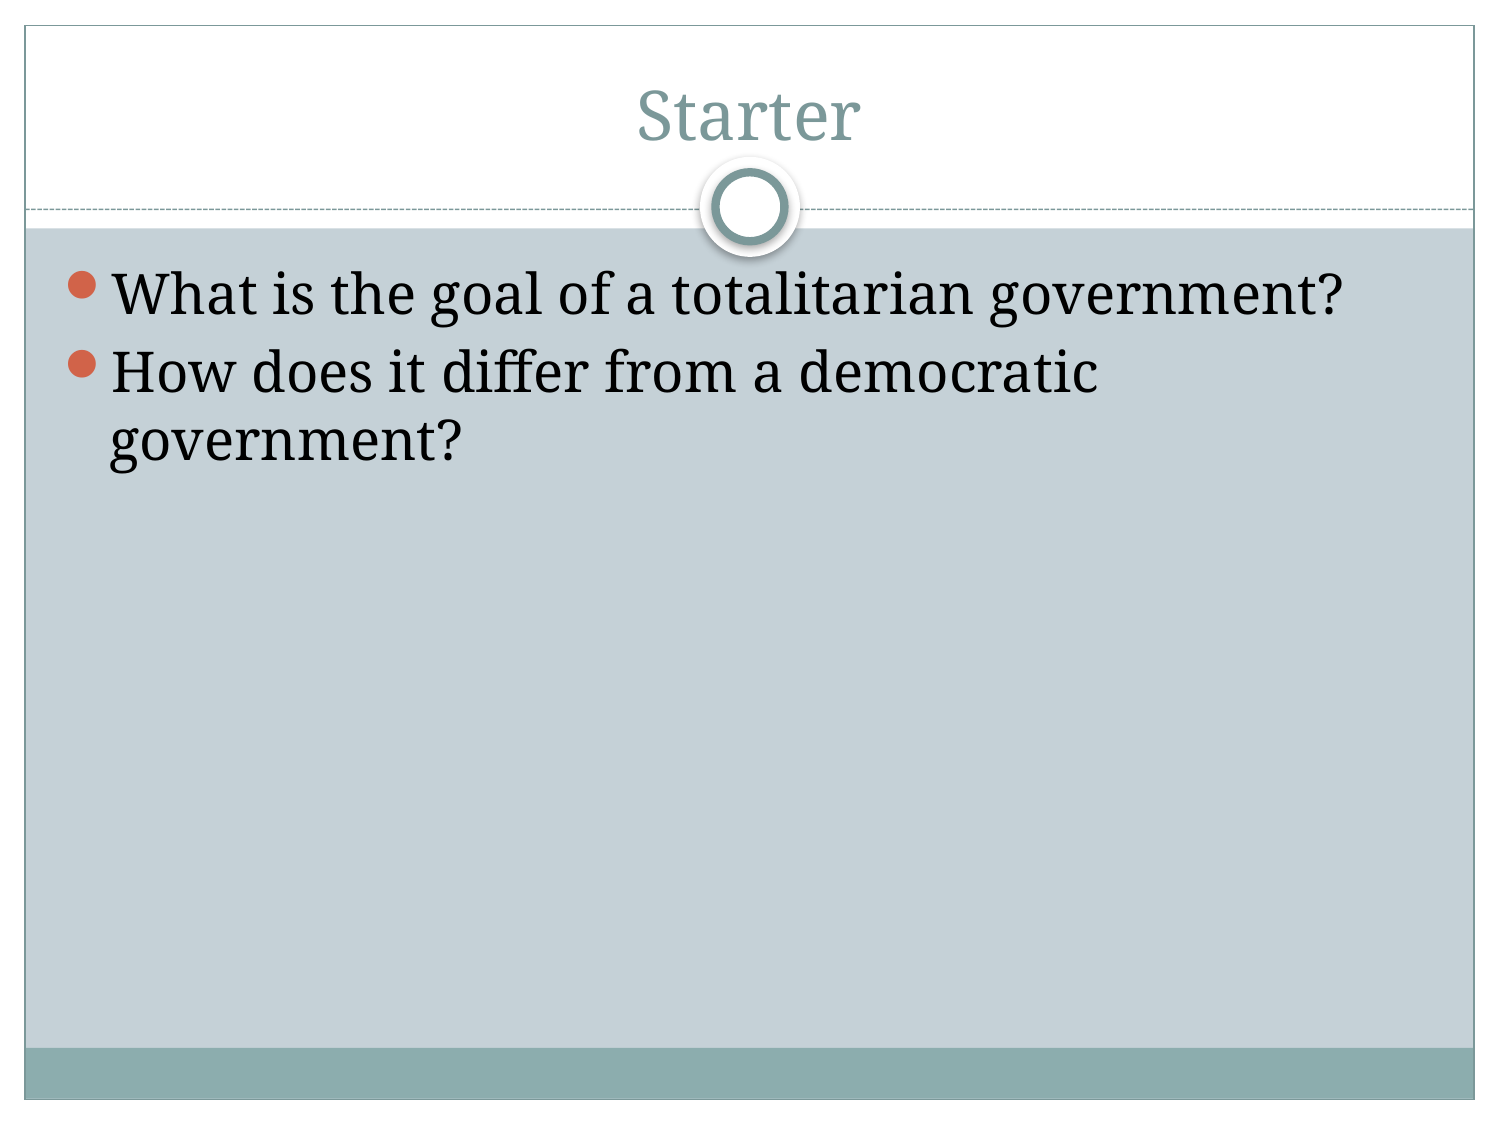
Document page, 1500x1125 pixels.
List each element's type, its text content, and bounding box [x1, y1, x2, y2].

title Starter [49, 37, 1450, 162]
list What is the goal of a totalitarian government? How does it differ from a democratic government? [49, 250, 1445, 1001]
